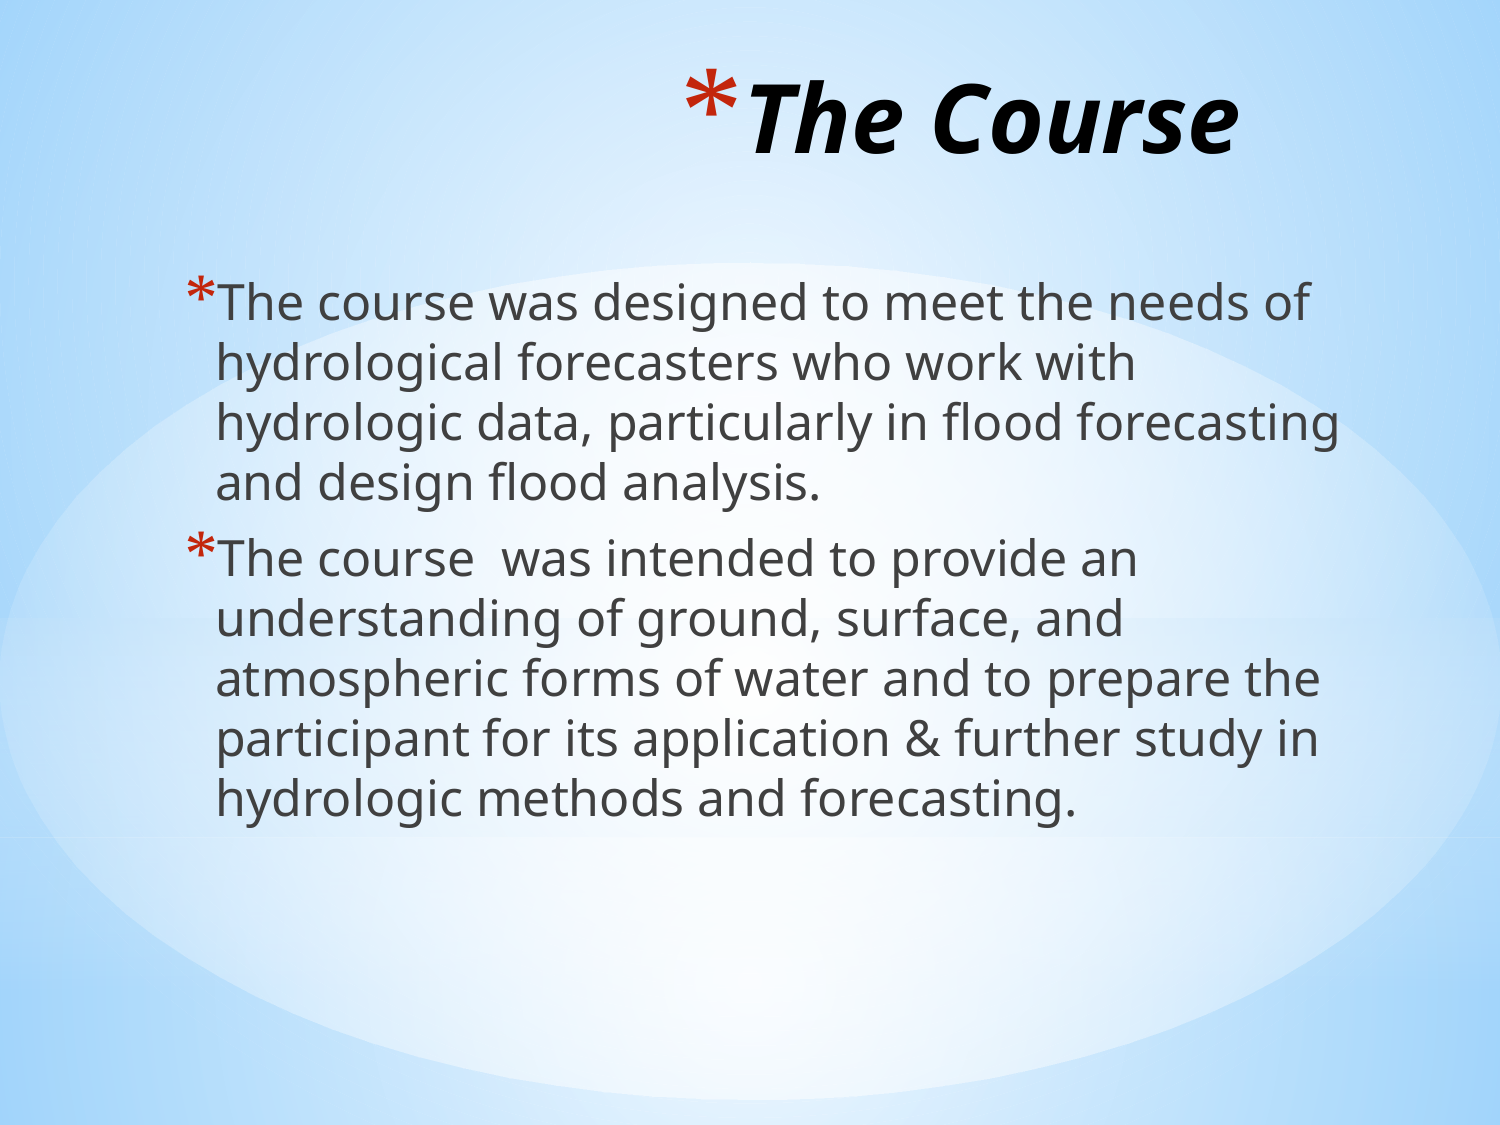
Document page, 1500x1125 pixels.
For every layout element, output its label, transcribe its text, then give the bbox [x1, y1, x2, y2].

list The course was designed to meet the needs of hydrological forecasters who work with hydrologic data, particularly in flood forecasting and design flood analysis. The course was intended to provide an understanding of ground, surface, and atmospheric forms of water and to prepare the participant for its application & further study in hydrologic methods and forecasting. [162, 262, 1376, 833]
title The Course [187, 50, 1256, 238]
